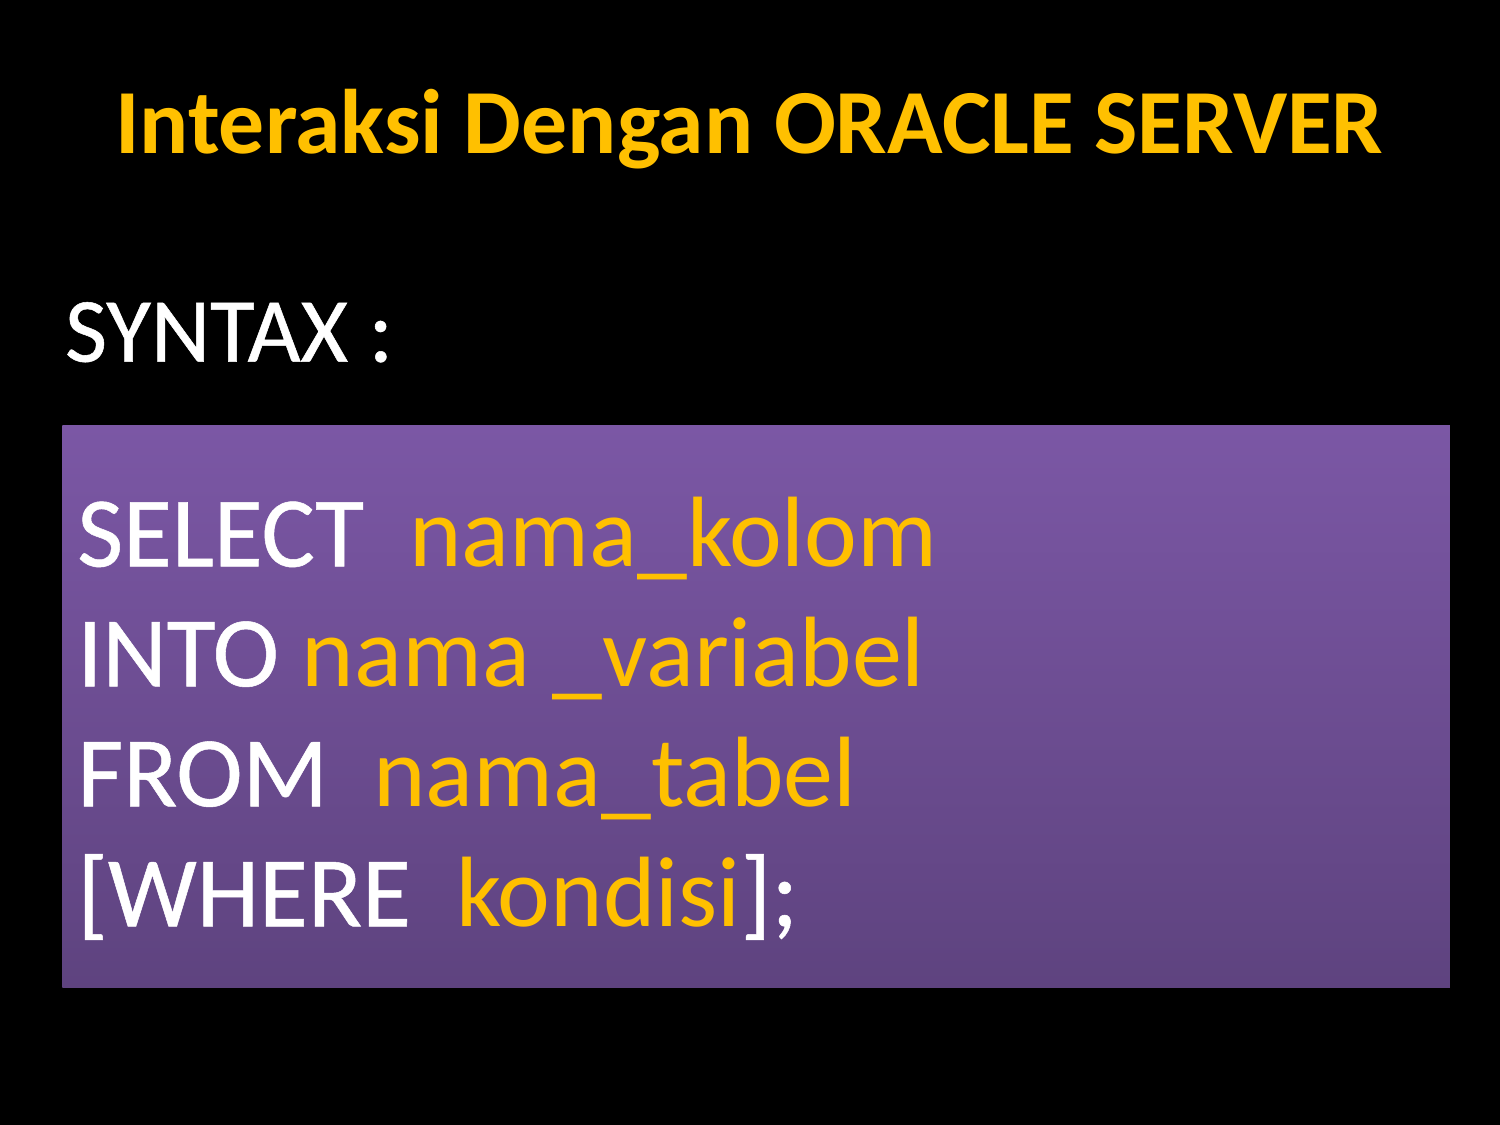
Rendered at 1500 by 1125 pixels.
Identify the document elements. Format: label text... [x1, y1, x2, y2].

text_box SELECT nama_kolom INTO nama _variabel FROM nama_tabel [WHERE kondisi]; [62, 425, 1450, 988]
list SYNTAX : [50, 262, 1400, 1005]
title Interaksi Dengan ORACLE SERVER [0, 23, 1500, 211]
